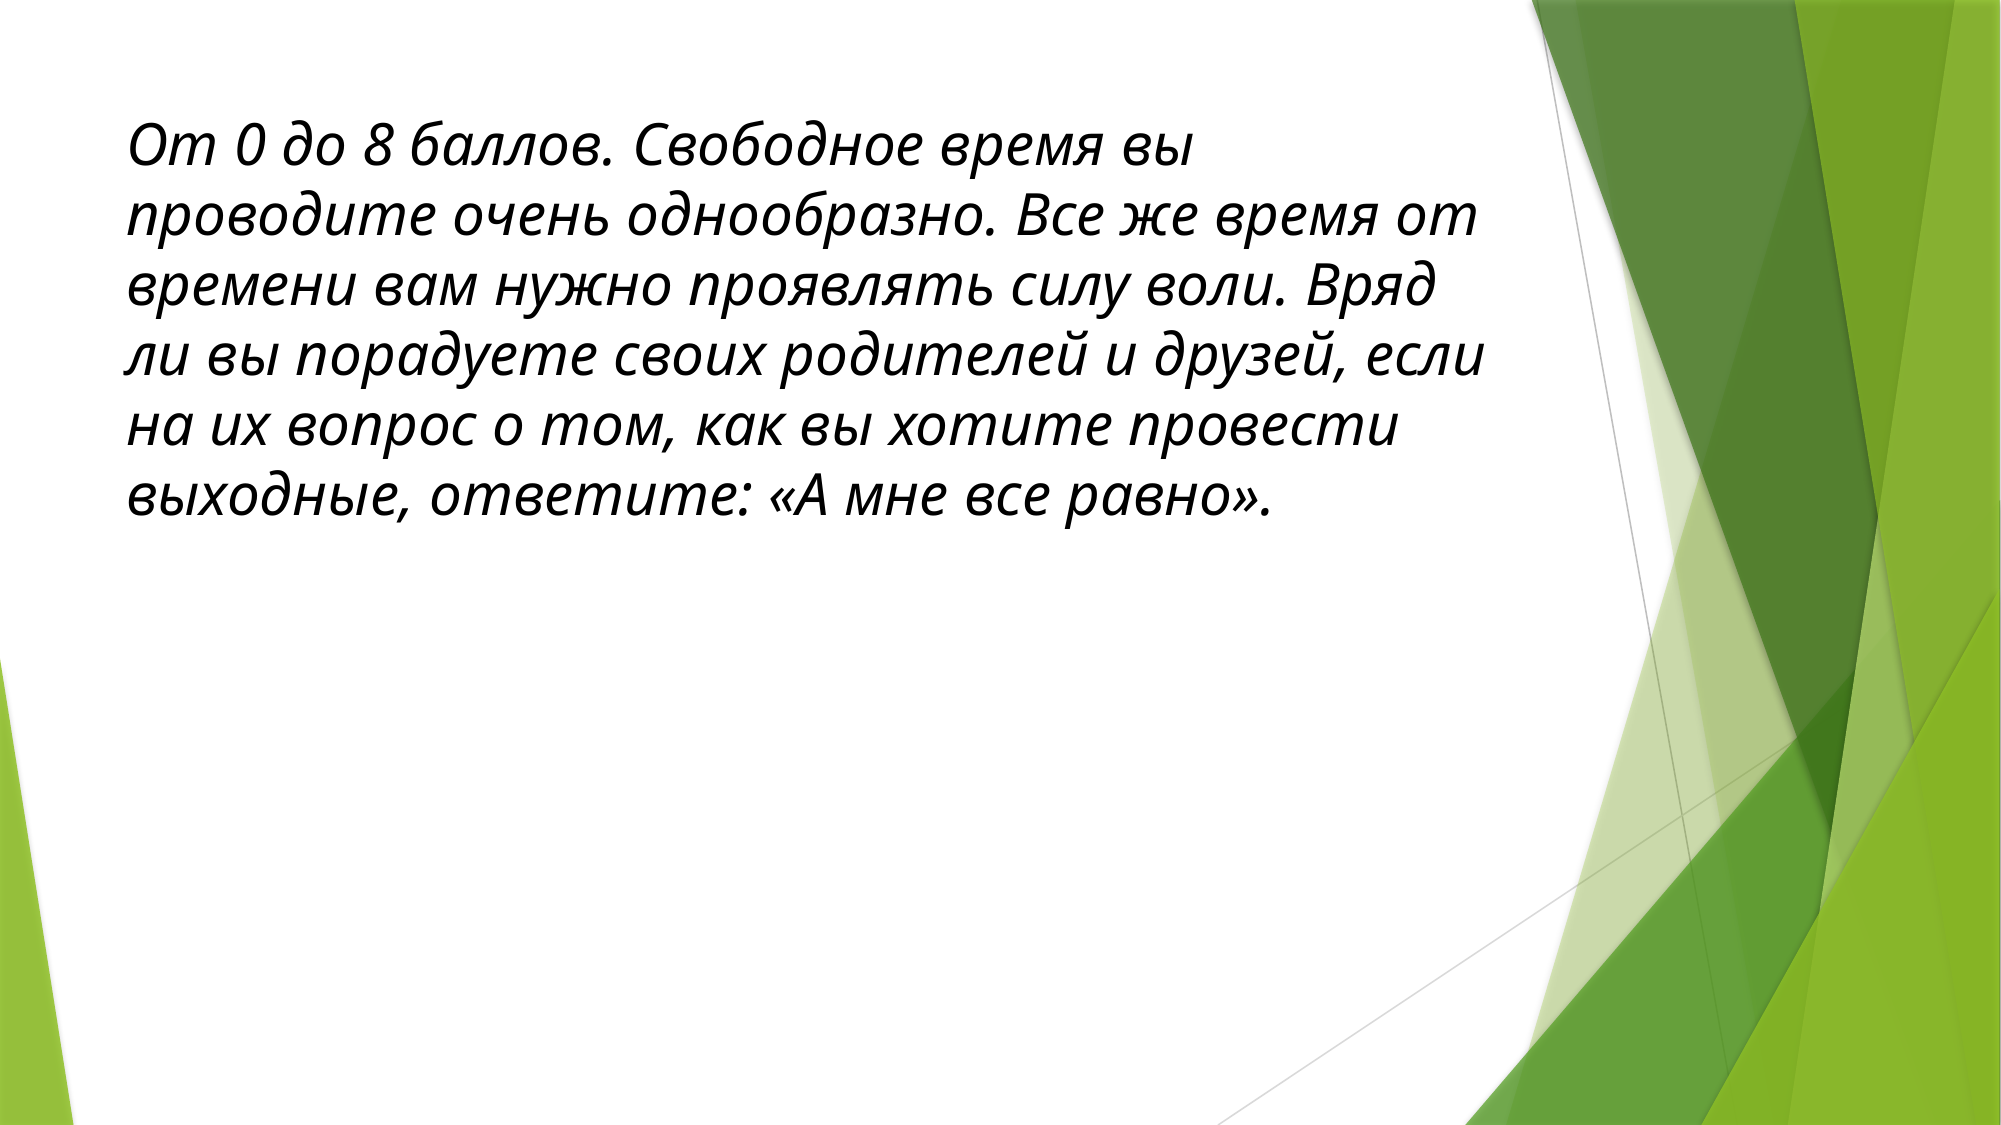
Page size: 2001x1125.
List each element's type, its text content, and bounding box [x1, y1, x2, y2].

title От 0 до 8 баллов. Свободное время вы проводите очень однообразно. Все же время от времени вам нужно проявлять силу воли. Вряд ли вы порадуете своих родителей и друзей, если на их вопрос о том, как вы хотите провести выходные, ответите: «А мне все равно». [111, 99, 1522, 317]
